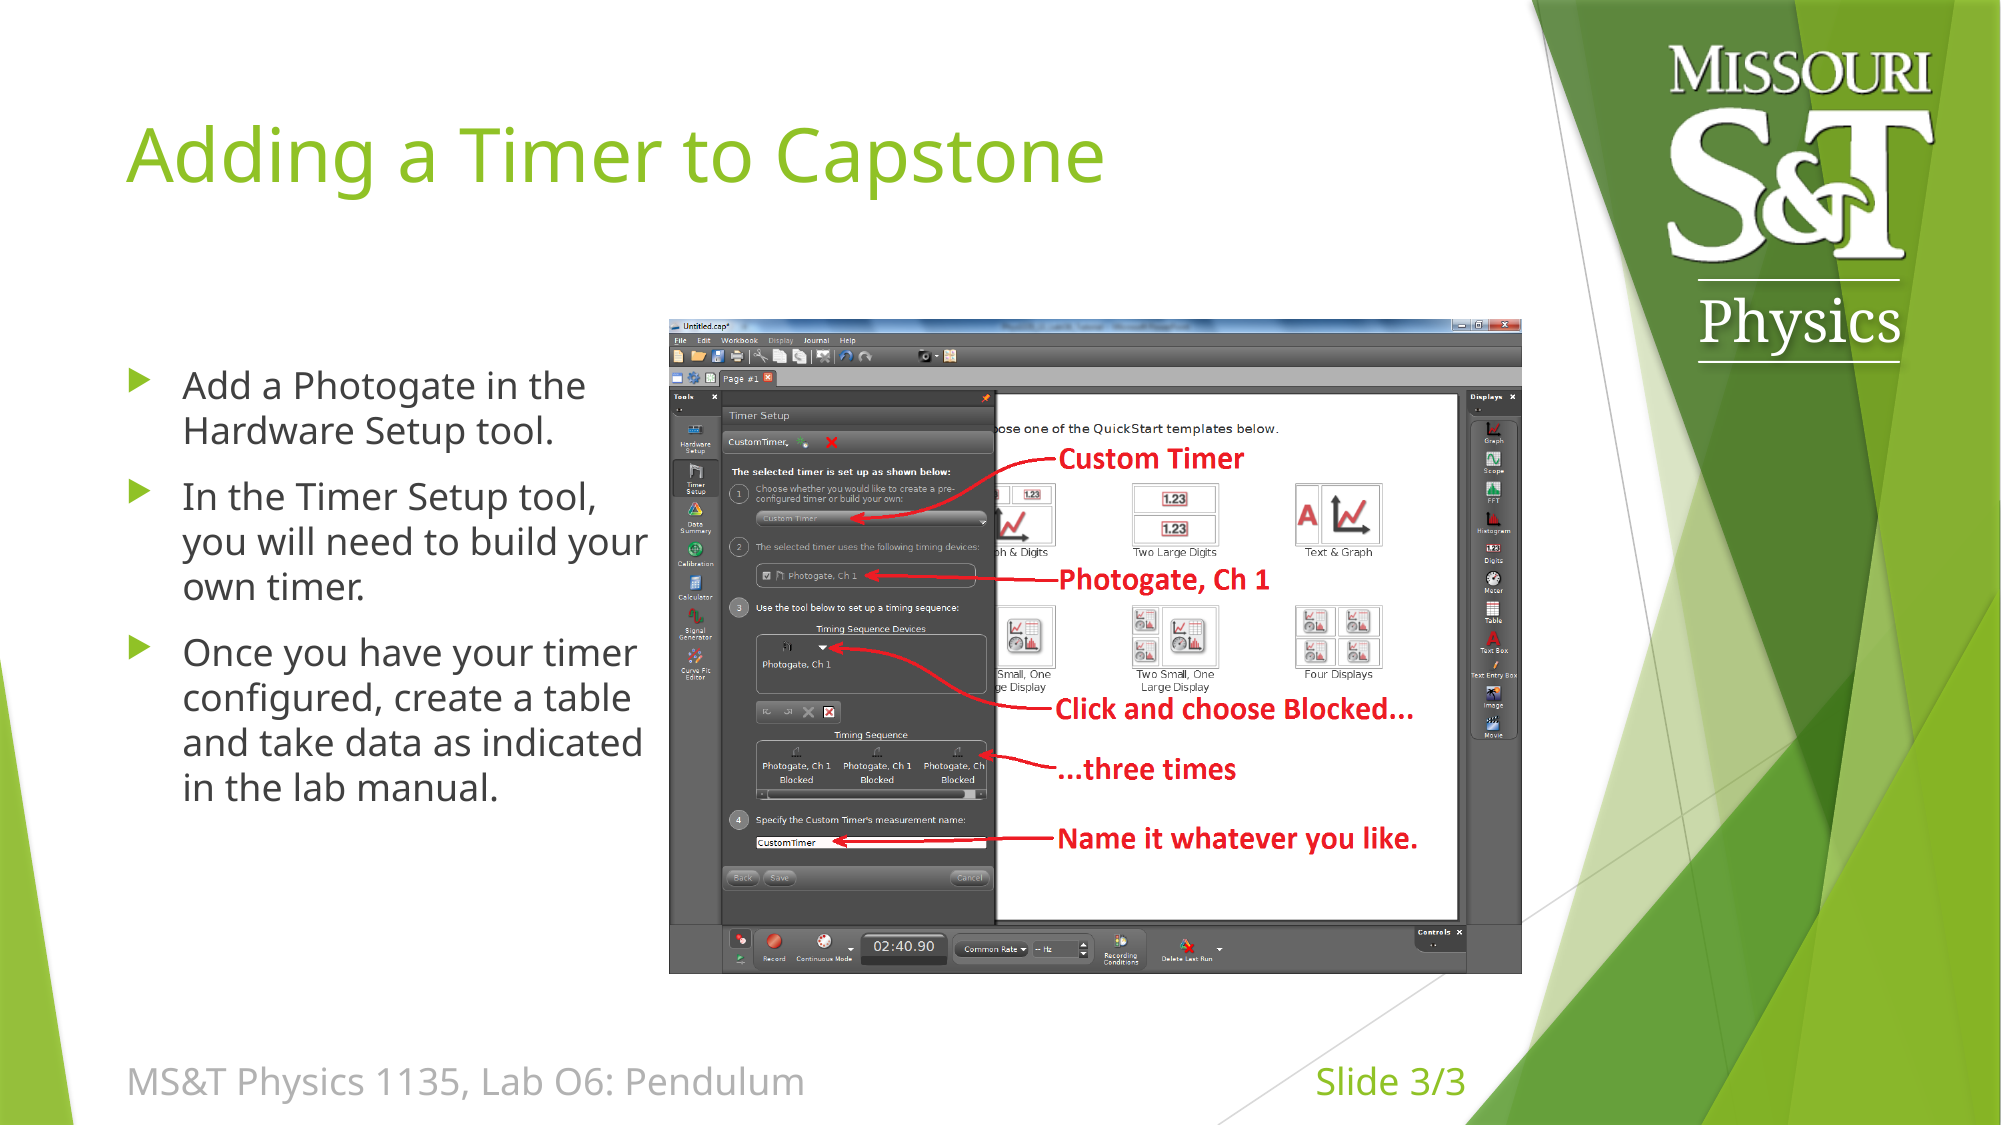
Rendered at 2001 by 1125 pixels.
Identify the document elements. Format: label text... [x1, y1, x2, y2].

picture [669, 318, 1522, 975]
picture [1651, 35, 1950, 281]
slide_number Slide 3/3 [1183, 1053, 1482, 1114]
list Add a Photogate in the Hardware Setup tool. In the Timer Setup tool, you will need to build your own timer. Once you have your timer configured, create a table and take data as indicated in the lab manual. [111, 354, 670, 992]
footer MS&T Physics 1135, Lab O6: Pendulum [111, 1053, 1145, 1114]
title Adding a Timer to Capstone [111, 99, 1522, 317]
